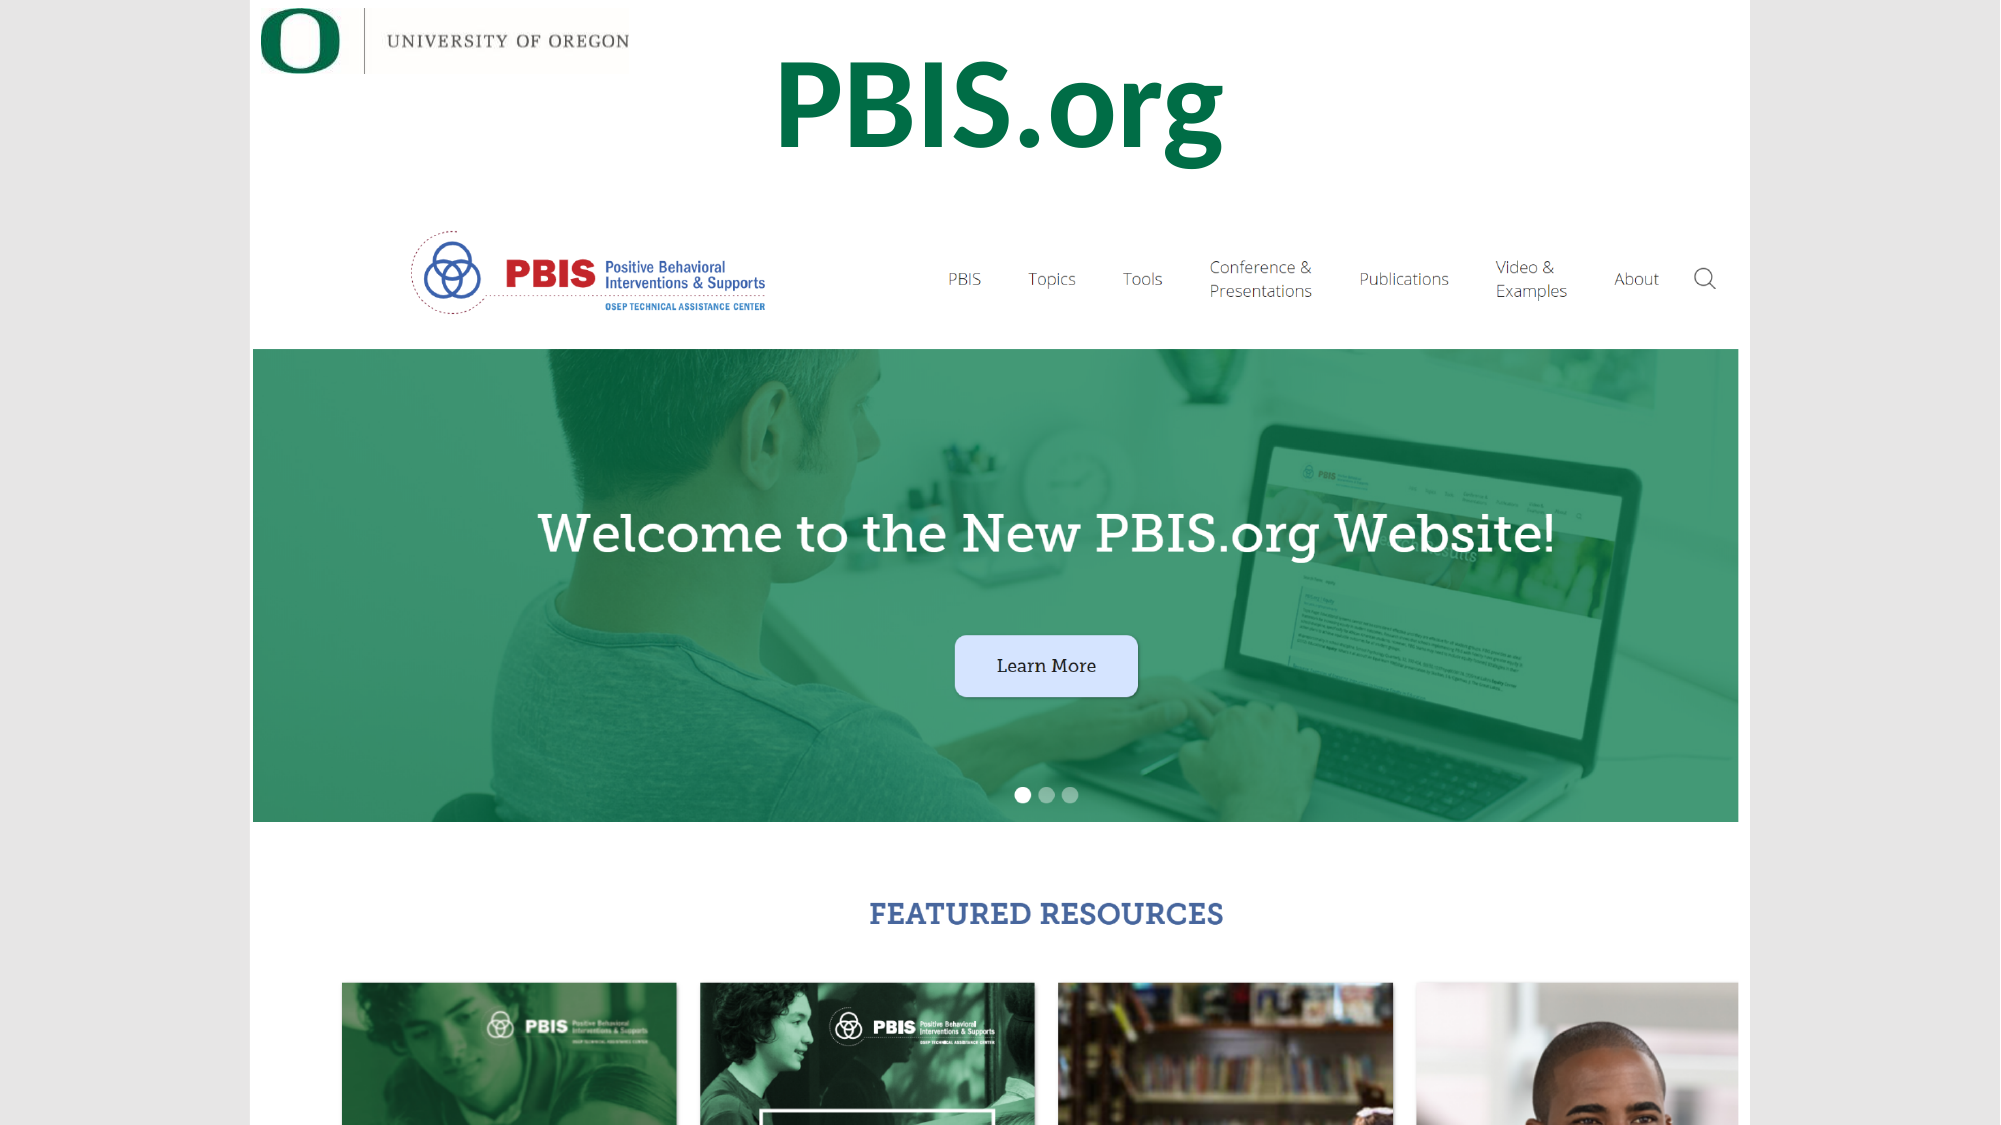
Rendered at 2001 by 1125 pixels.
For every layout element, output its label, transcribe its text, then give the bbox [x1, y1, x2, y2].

picture [261, 8, 629, 26]
title PBIS.org [252, 26, 1747, 183]
picture [234, 182, 1739, 1125]
